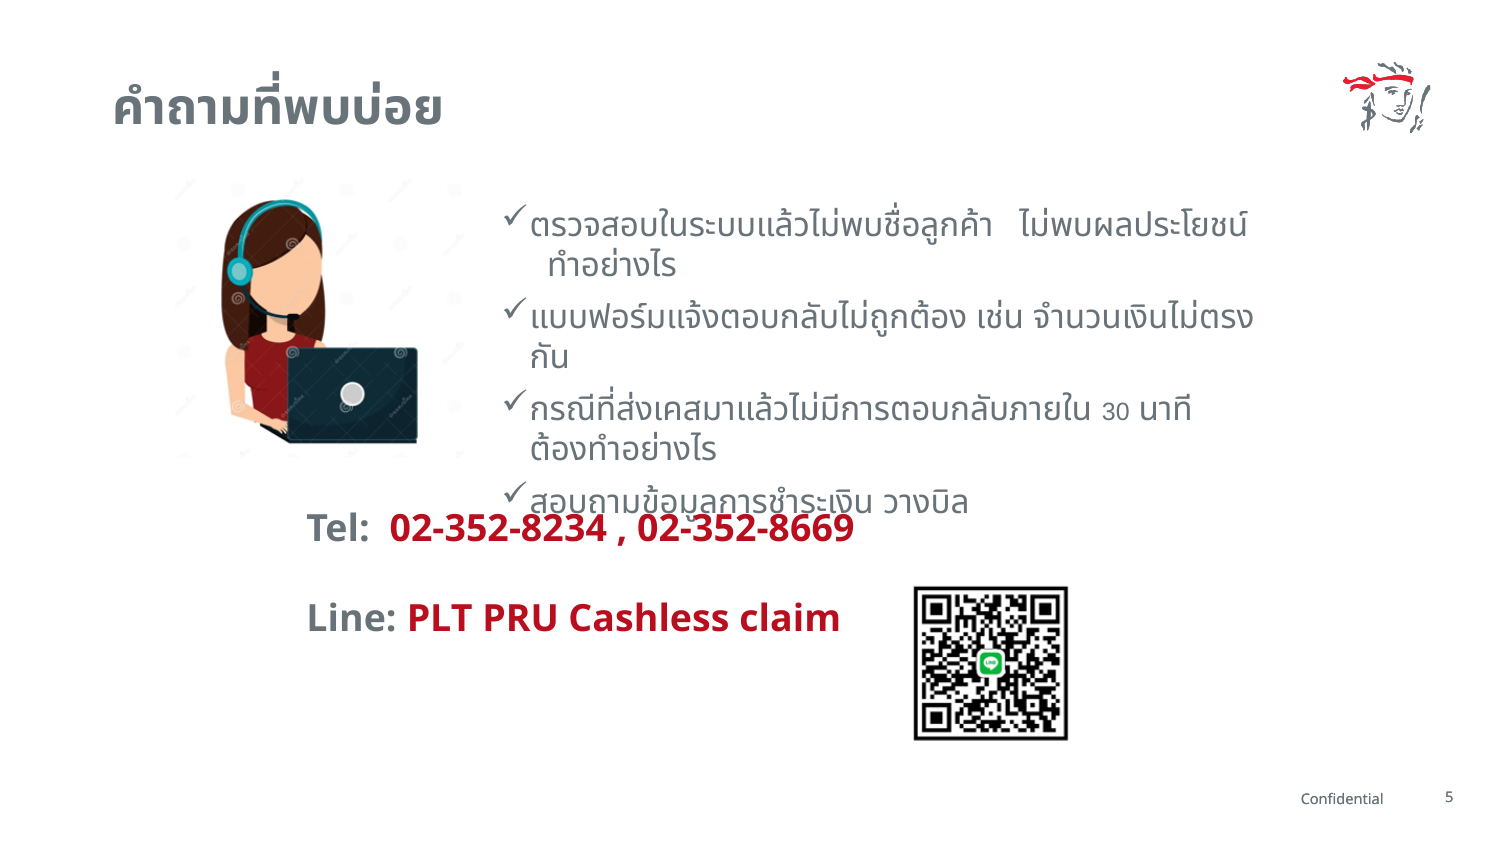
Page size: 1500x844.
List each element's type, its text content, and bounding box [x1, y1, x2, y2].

list ตรวจสอบในระบบแล้วไม่พบชื่อลูกค้า ไม่พบผลประโยชน์ ทำอย่างไร แบบฟอร์มแจ้งตอบกลับไม่ถูกต้อง เช่น จำนวนเงินไม่ตรงกัน กรณีที่ส่งเคสมาแล้วไม่มีการตอบกลับภายใน 30 นาที ต้องทำอย่างไร สอบถามข้อมูลการชำระเงิน วางบิล [500, 203, 1259, 540]
text_box Tel: 02-352-8234 , 02-352-8669 Line: PLT PRU Cashless claim [306, 504, 1052, 640]
title คำถามที่พบบ่อย [112, 75, 1294, 125]
picture [896, 565, 1097, 748]
picture [145, 171, 468, 458]
